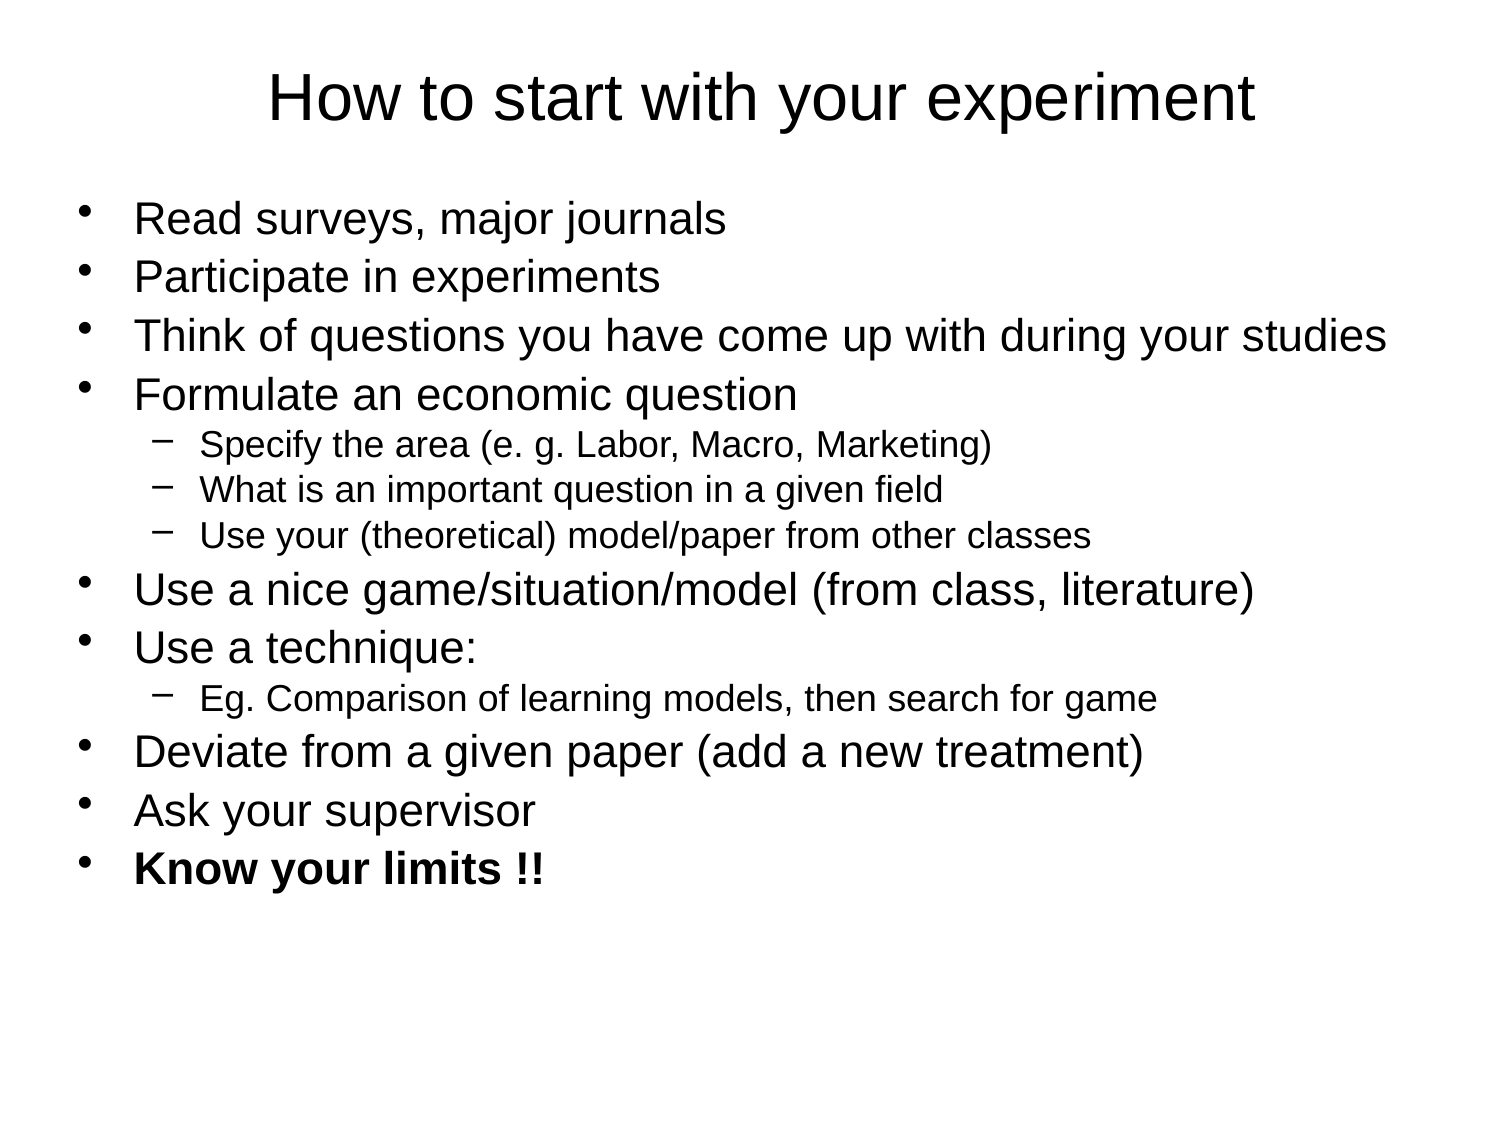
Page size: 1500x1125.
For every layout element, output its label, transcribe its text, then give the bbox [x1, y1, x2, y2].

text_box Read surveys, major journals Participate in experiments Think of questions you have come up with during your studies Formulate an economic question Specify the area (e. g. Labor, Macro, Marketing) What is an important question in a given field Use your (theoretical) model/paper from other classes Use a nice game/situation/model (from class, literature) Use a technique: Eg. Comparison of learning models, then search for game Deviate from a given paper (add a new treatment) Ask your supervisor Know your limits !! [62, 187, 1450, 1088]
text_box How to start with your experiment [124, 0, 1400, 187]
